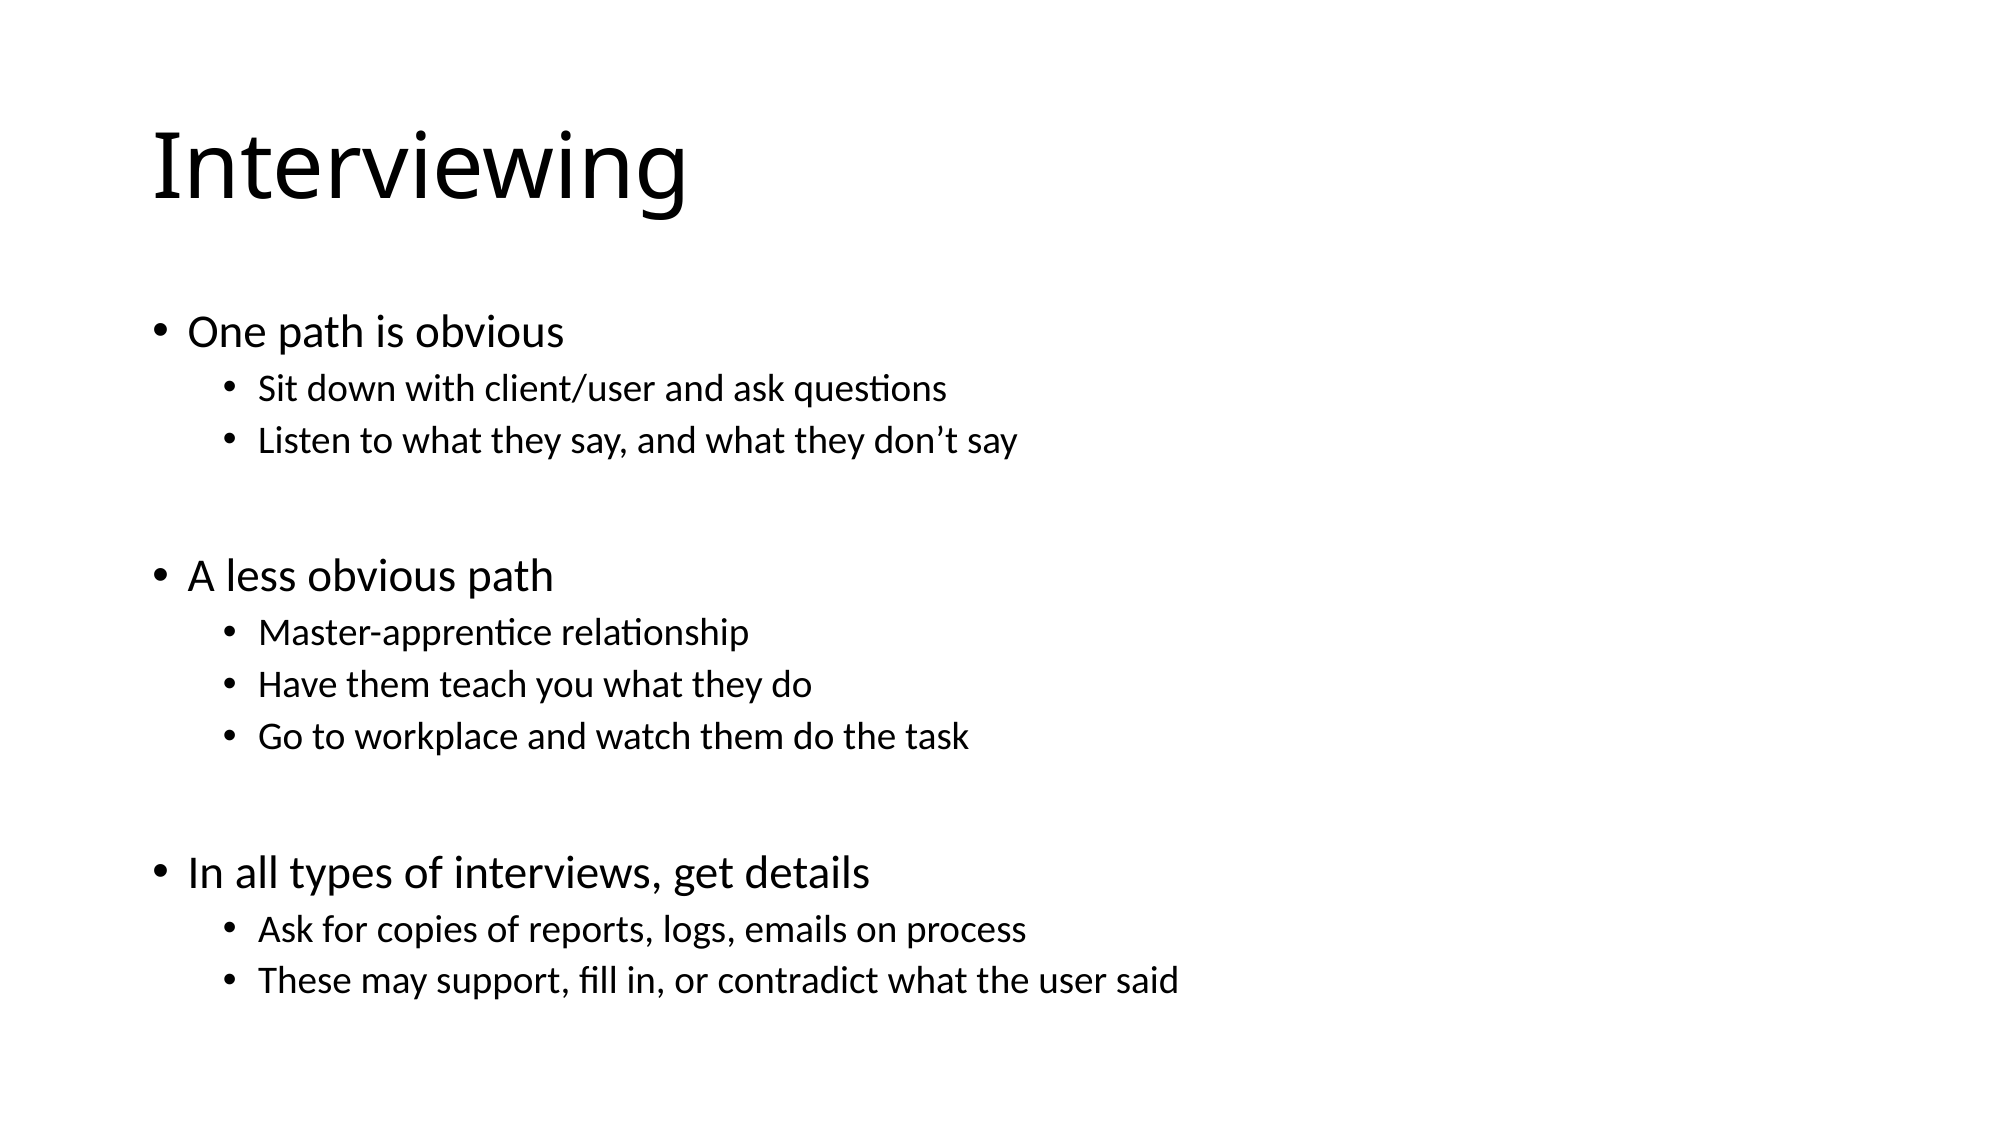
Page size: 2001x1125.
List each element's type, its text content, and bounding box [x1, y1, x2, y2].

list One path is obvious Sit down with client/user and ask questions Listen to what they say, and what they don’t say A less obvious path Master-apprentice relationship Have them teach you what they do Go to workplace and watch them do the task In all types of interviews, get details Ask for copies of reports, logs, emails on process These may support, fill in, or contradict what the user said [137, 299, 1863, 1014]
title Interviewing [137, 59, 1863, 278]
